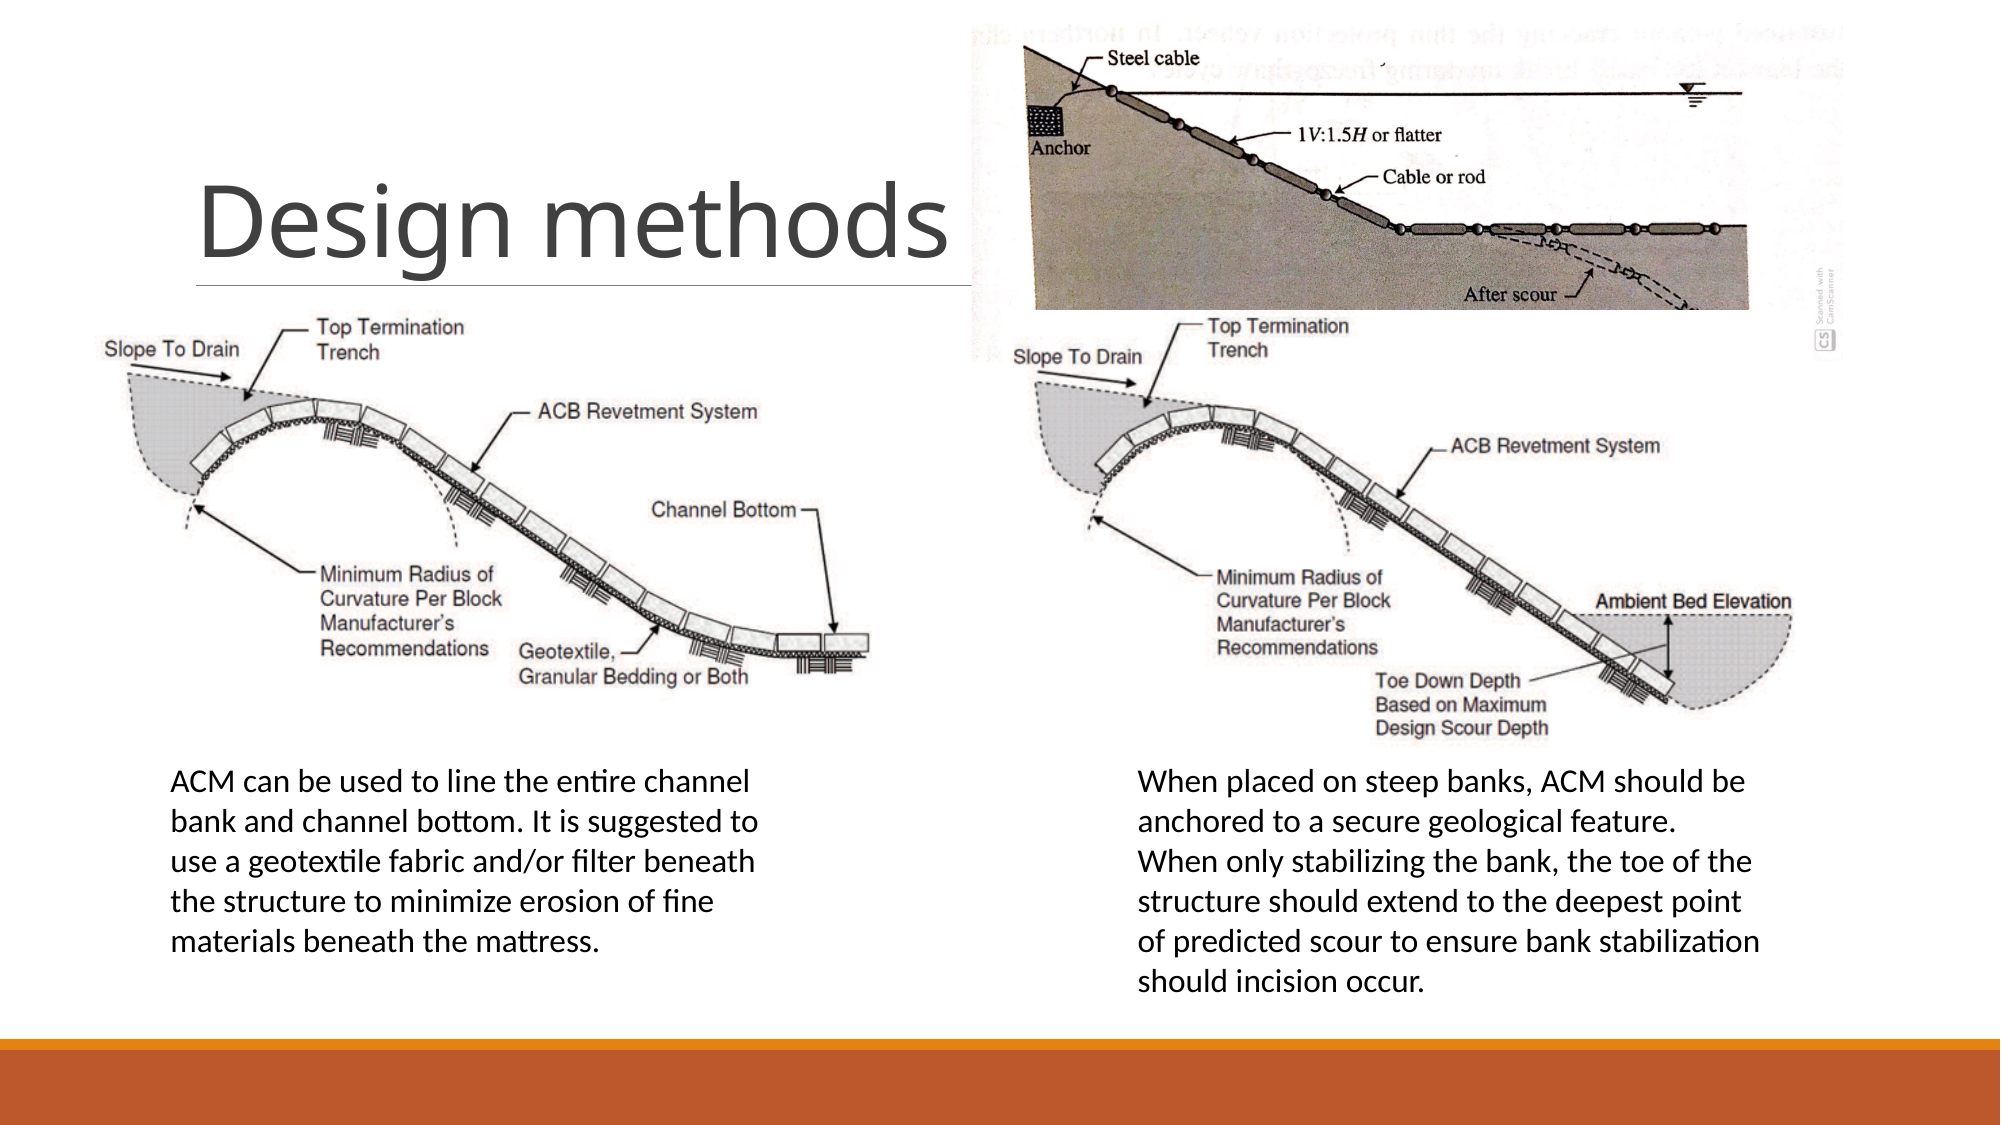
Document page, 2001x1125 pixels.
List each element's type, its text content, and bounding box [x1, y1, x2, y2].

text_box When placed on steep banks, ACM should be anchored to a secure geological feature. When only stabilizing the bank, the toe of the structure should extend to the deepest point of predicted scour to ensure bank stabilization should incision occur. [1122, 761, 1779, 1007]
picture [973, 0, 1842, 362]
title Design methods [180, 149, 971, 285]
text_box ACM can be used to line the entire channel bank and channel bottom. It is suggested to use a geotextile fabric and/or filter beneath the structure to minimize erosion of fine materials beneath the mattress. [155, 751, 812, 967]
picture [94, 309, 873, 702]
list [1001, 309, 1813, 753]
